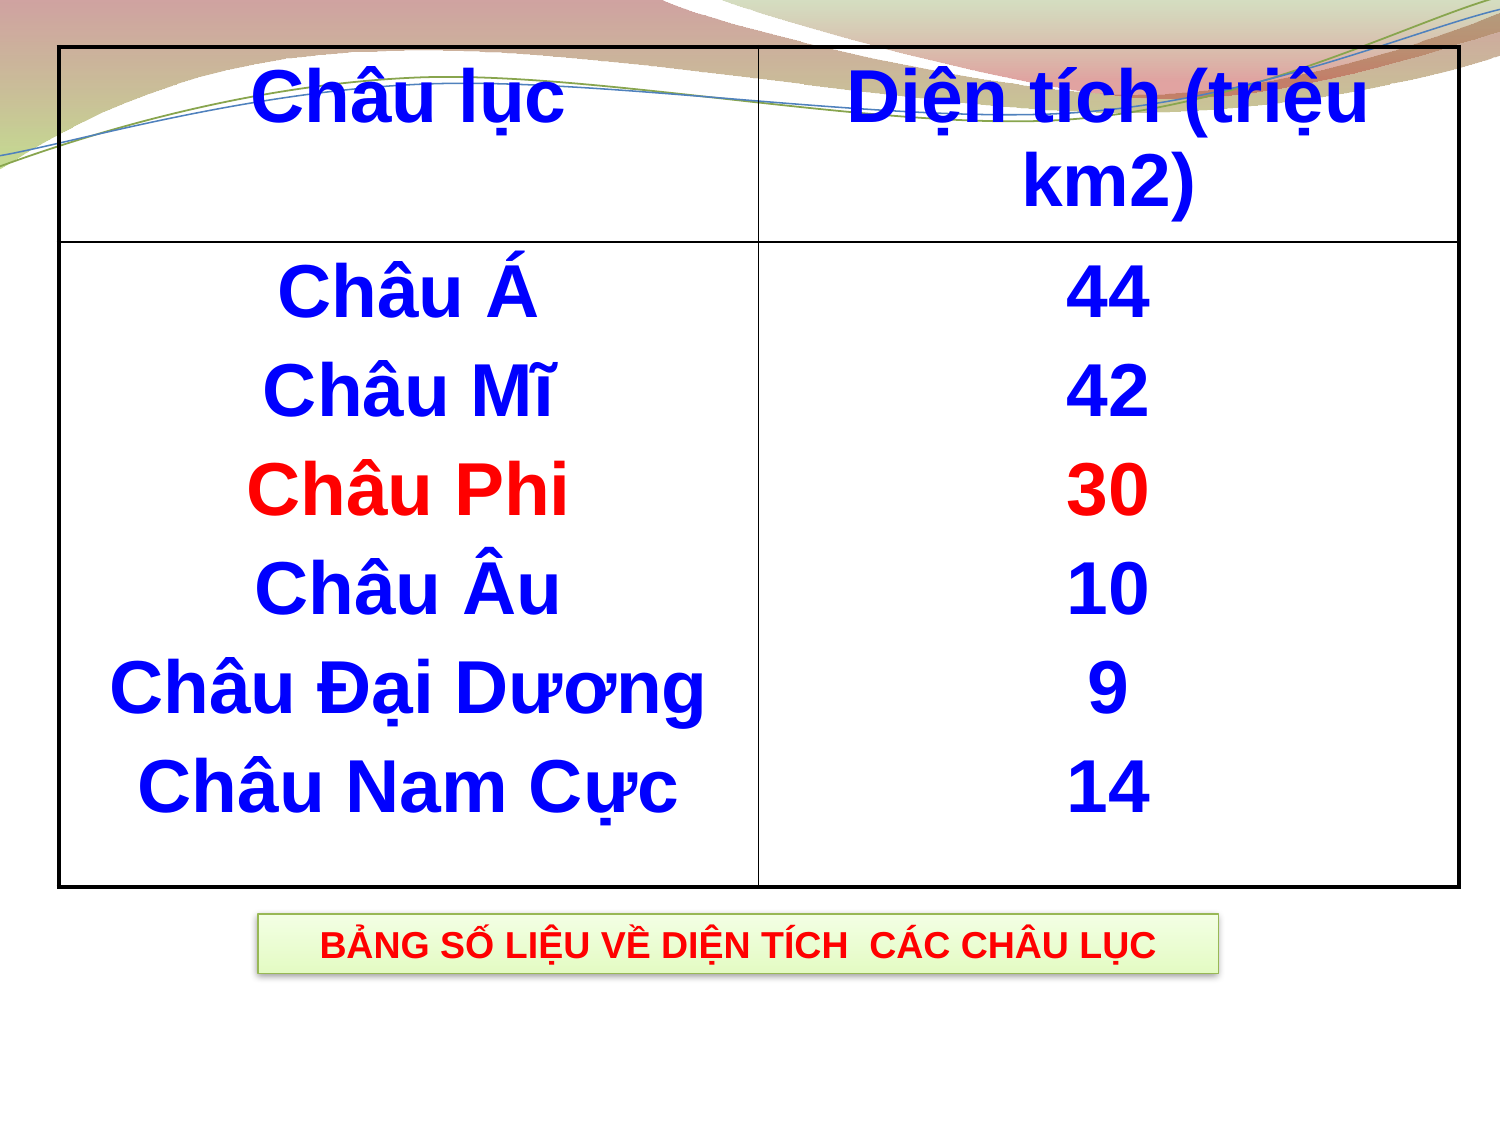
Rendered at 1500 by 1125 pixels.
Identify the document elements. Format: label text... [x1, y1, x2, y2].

table_header Châu lục [61, 49, 758, 241]
table_header Diện tích (triệu km2) [759, 49, 1457, 241]
table_cell 44 42 30 10 9 14 [759, 243, 1457, 885]
text_box BẢNG SỐ LIỆU VỀ DIỆN TÍCH CÁC CHÂU LỤC [257, 913, 1219, 974]
table_cell Châu Á Châu Mĩ Châu Phi Châu Âu Châu Đại Dương Châu Nam Cực [61, 243, 758, 885]
